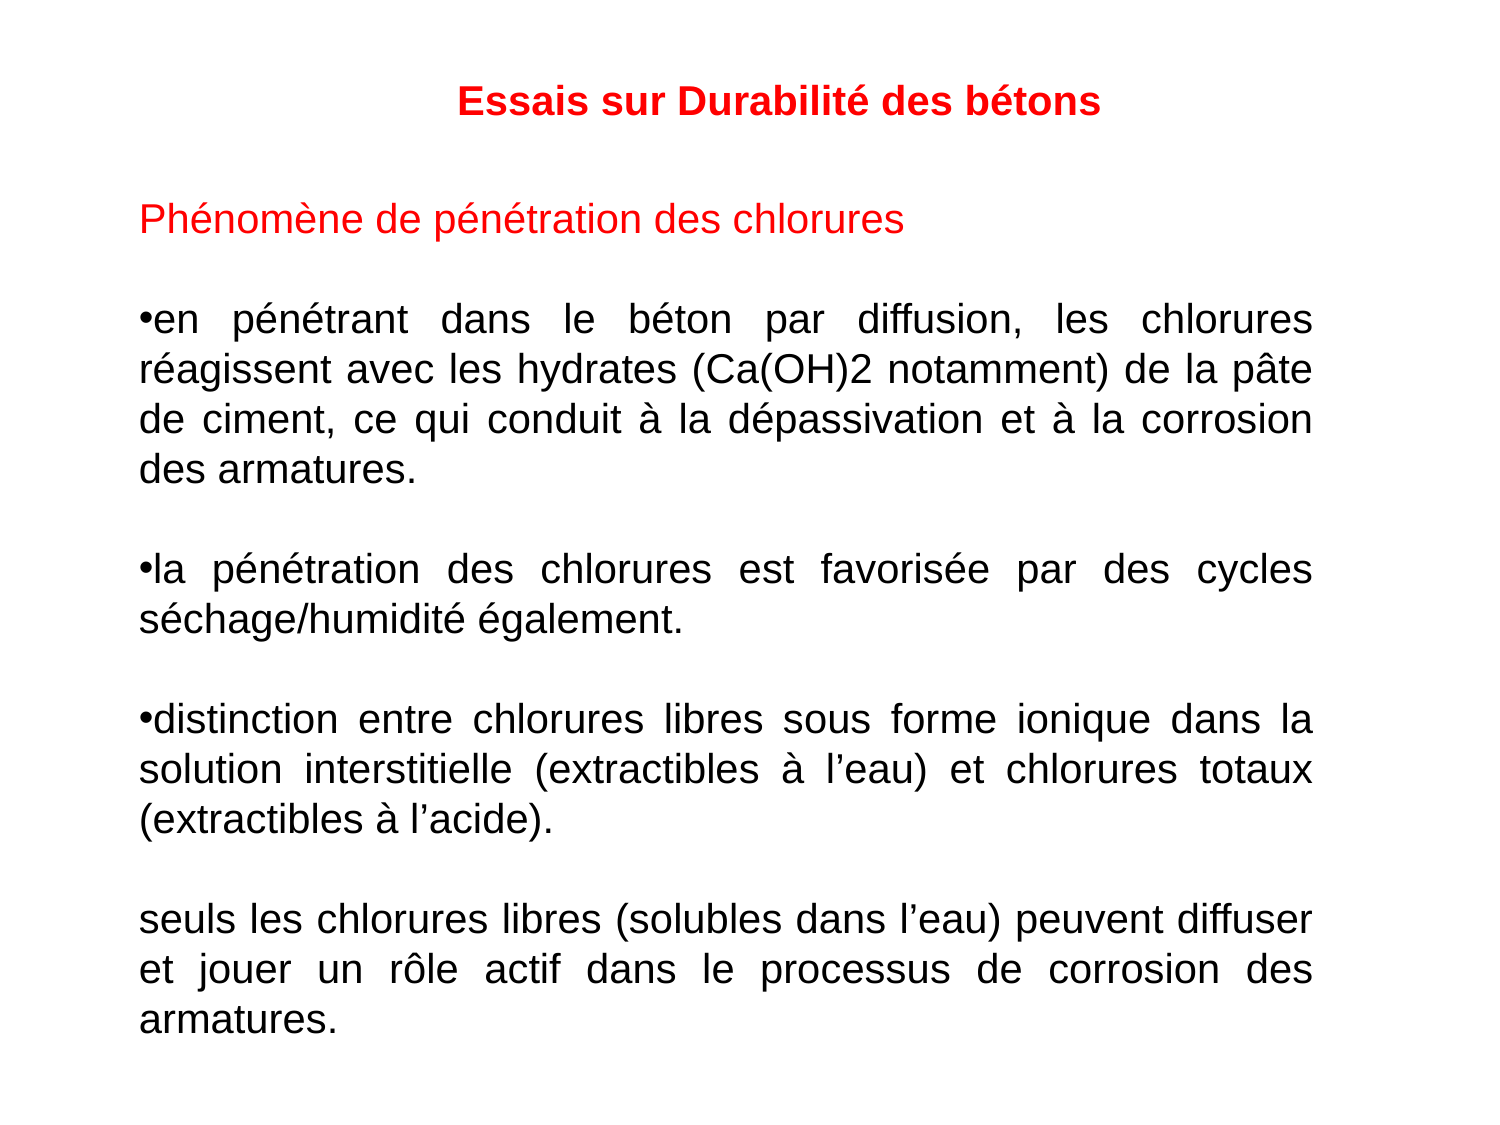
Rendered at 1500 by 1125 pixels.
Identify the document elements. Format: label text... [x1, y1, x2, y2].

text_box Phénomène de pénétration des chlorures en pénétrant dans le béton par diffusion, les chlorures réagissent avec les hydrates (Ca(OH)2 notamment) de la pâte de ciment, ce qui conduit à la dépassivation et à la corrosion des armatures. la pénétration des chlorures est favorisée par des cycles séchage/humidité également. distinction entre chlorures libres sous forme ionique dans la solution interstitielle (extractibles à l’eau) et chlorures totaux (extractibles à l’acide). seuls les chlorures libres (solubles dans l’eau) peuvent diffuser et jouer un rôle actif dans le processus de corrosion des armatures. [123, 184, 1329, 1050]
text_box Essais sur Durabilité des bétons [159, 66, 1400, 132]
